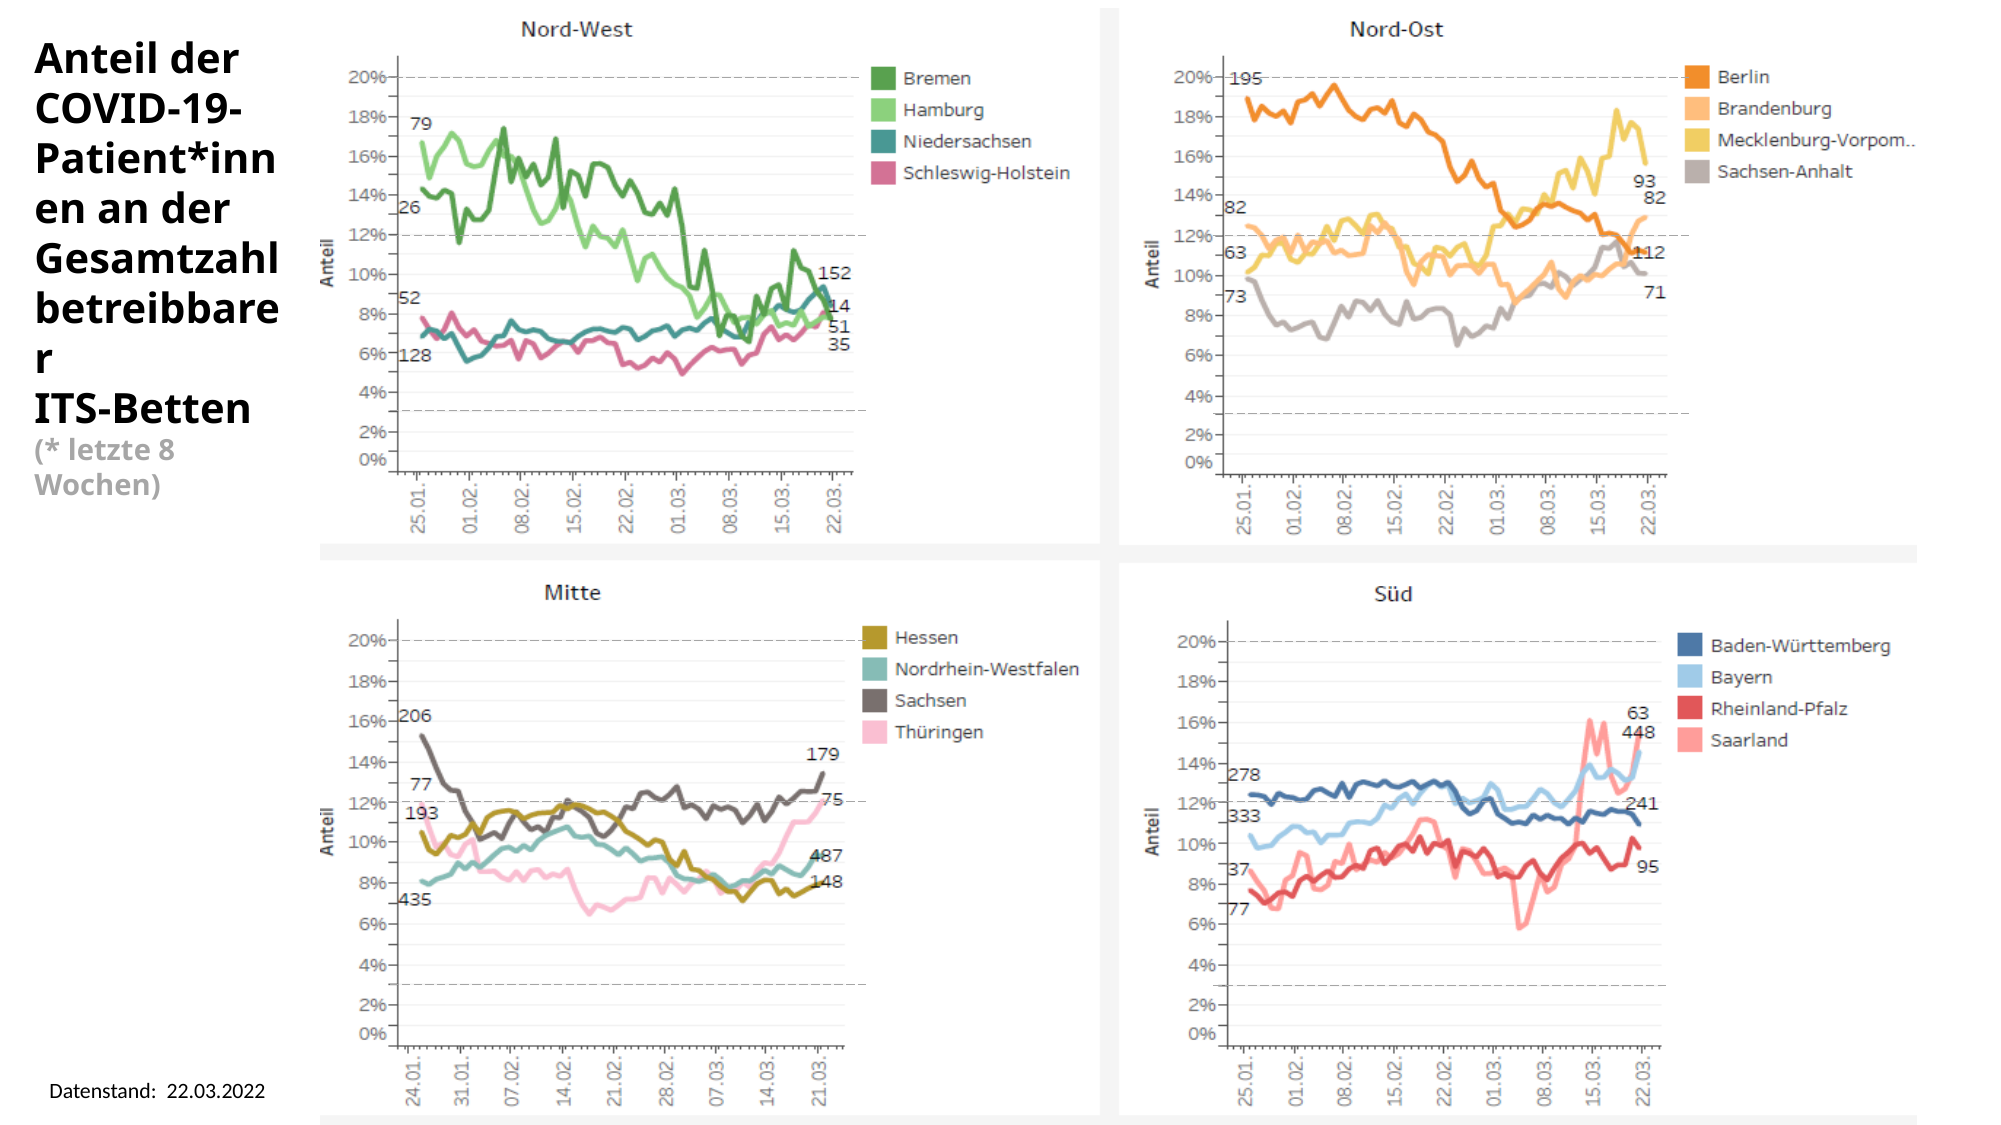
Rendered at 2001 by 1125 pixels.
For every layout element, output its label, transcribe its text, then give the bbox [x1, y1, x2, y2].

picture [320, 8, 1917, 1125]
text_box Datenstand: 22.03.2022 [0, 1069, 281, 1111]
text_box Anteil der COVID-19-Patient*innen an der Gesamtzahl betreibbarer ITS-Betten (* letzte 8 Wochen) [19, 24, 300, 509]
